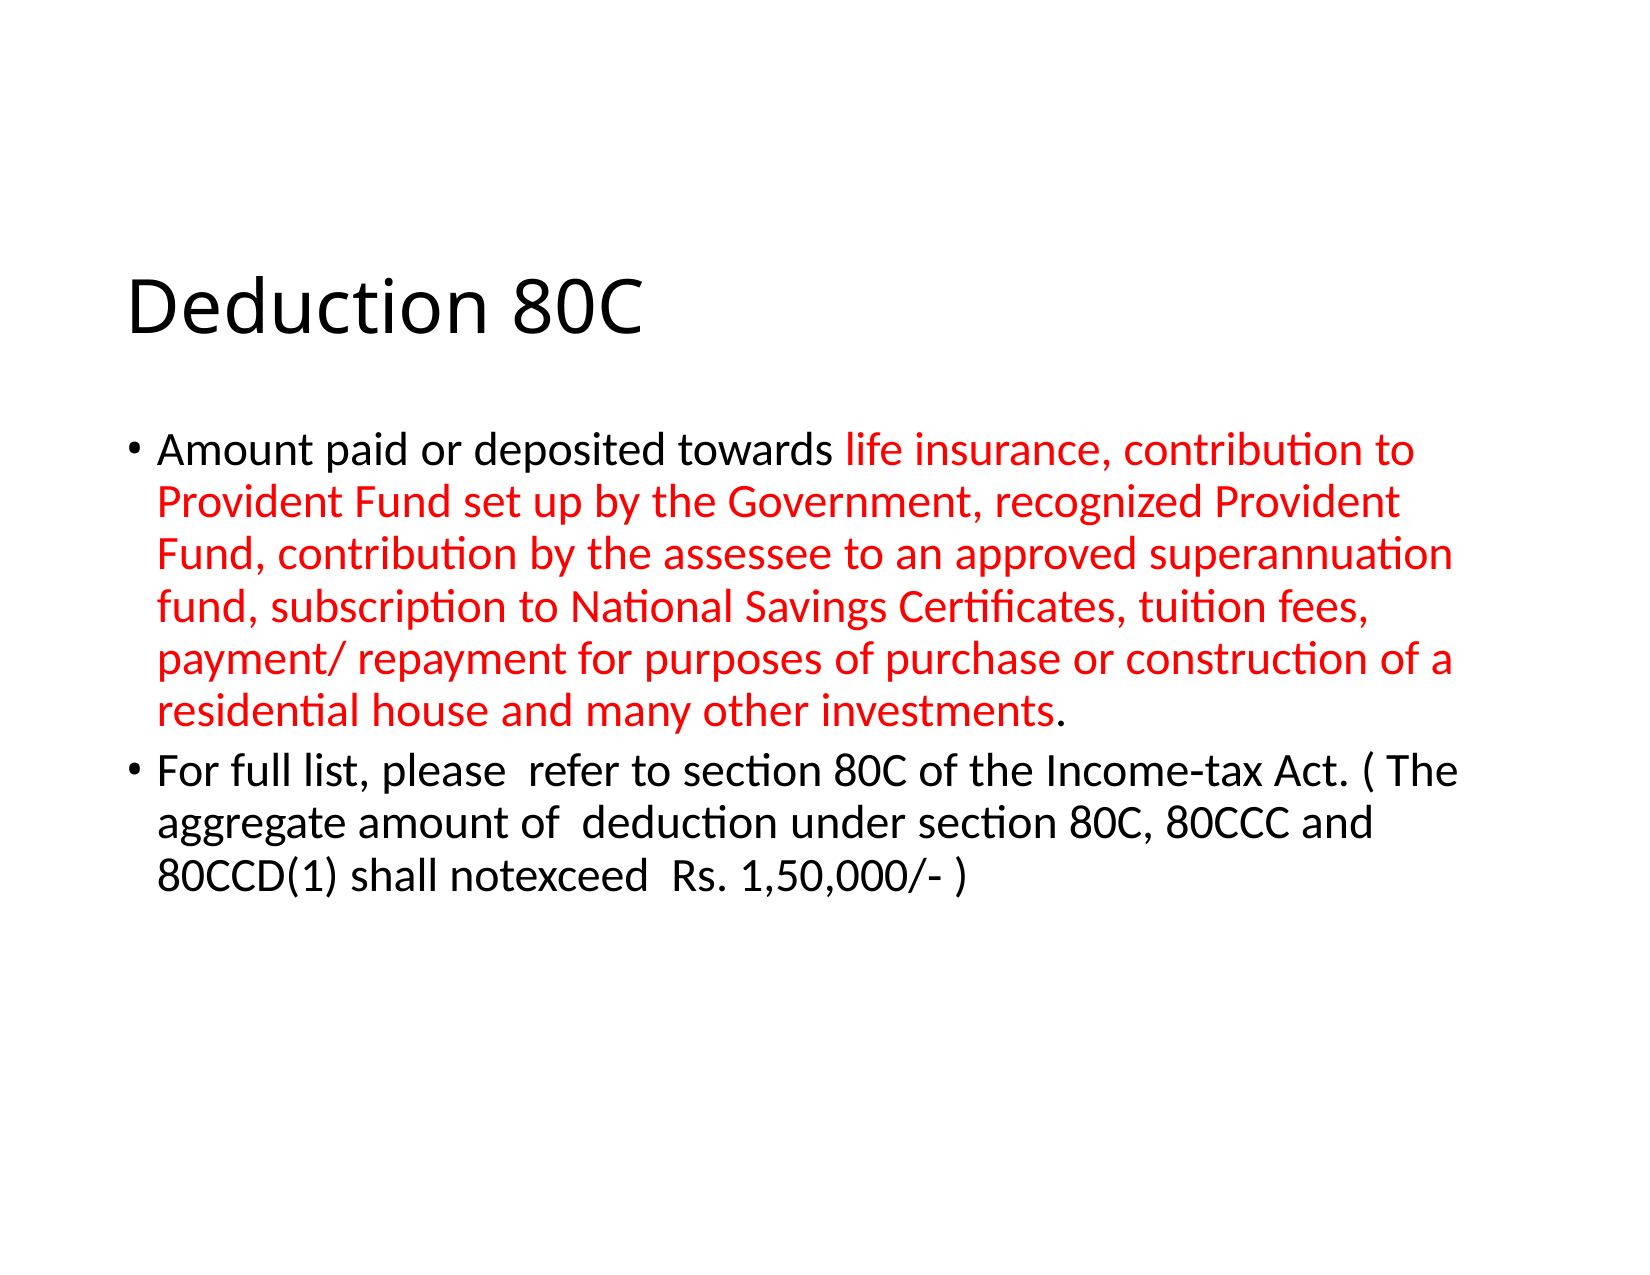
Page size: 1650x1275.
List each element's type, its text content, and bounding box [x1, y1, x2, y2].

text_box Amount paid or deposited towards life insurance, contribution to Provident Fund set up by the Government, recognized Provident Fund, contribution by the assessee to an approved superannuation fund, subscription to National Savings Certificates, tuition fees, payment/ repayment for purposes of purchase or construction of a residential house and many other investments. For full list, please refer to section 80C of the Income‐tax Act. ( The aggregate amount of deduction under section 80C, 80CCC and 80CCD(1) shall notexceed Rs. 1,50,000/‐ ) [123, 415, 1514, 902]
title Deduction 80C [123, 255, 1479, 415]
